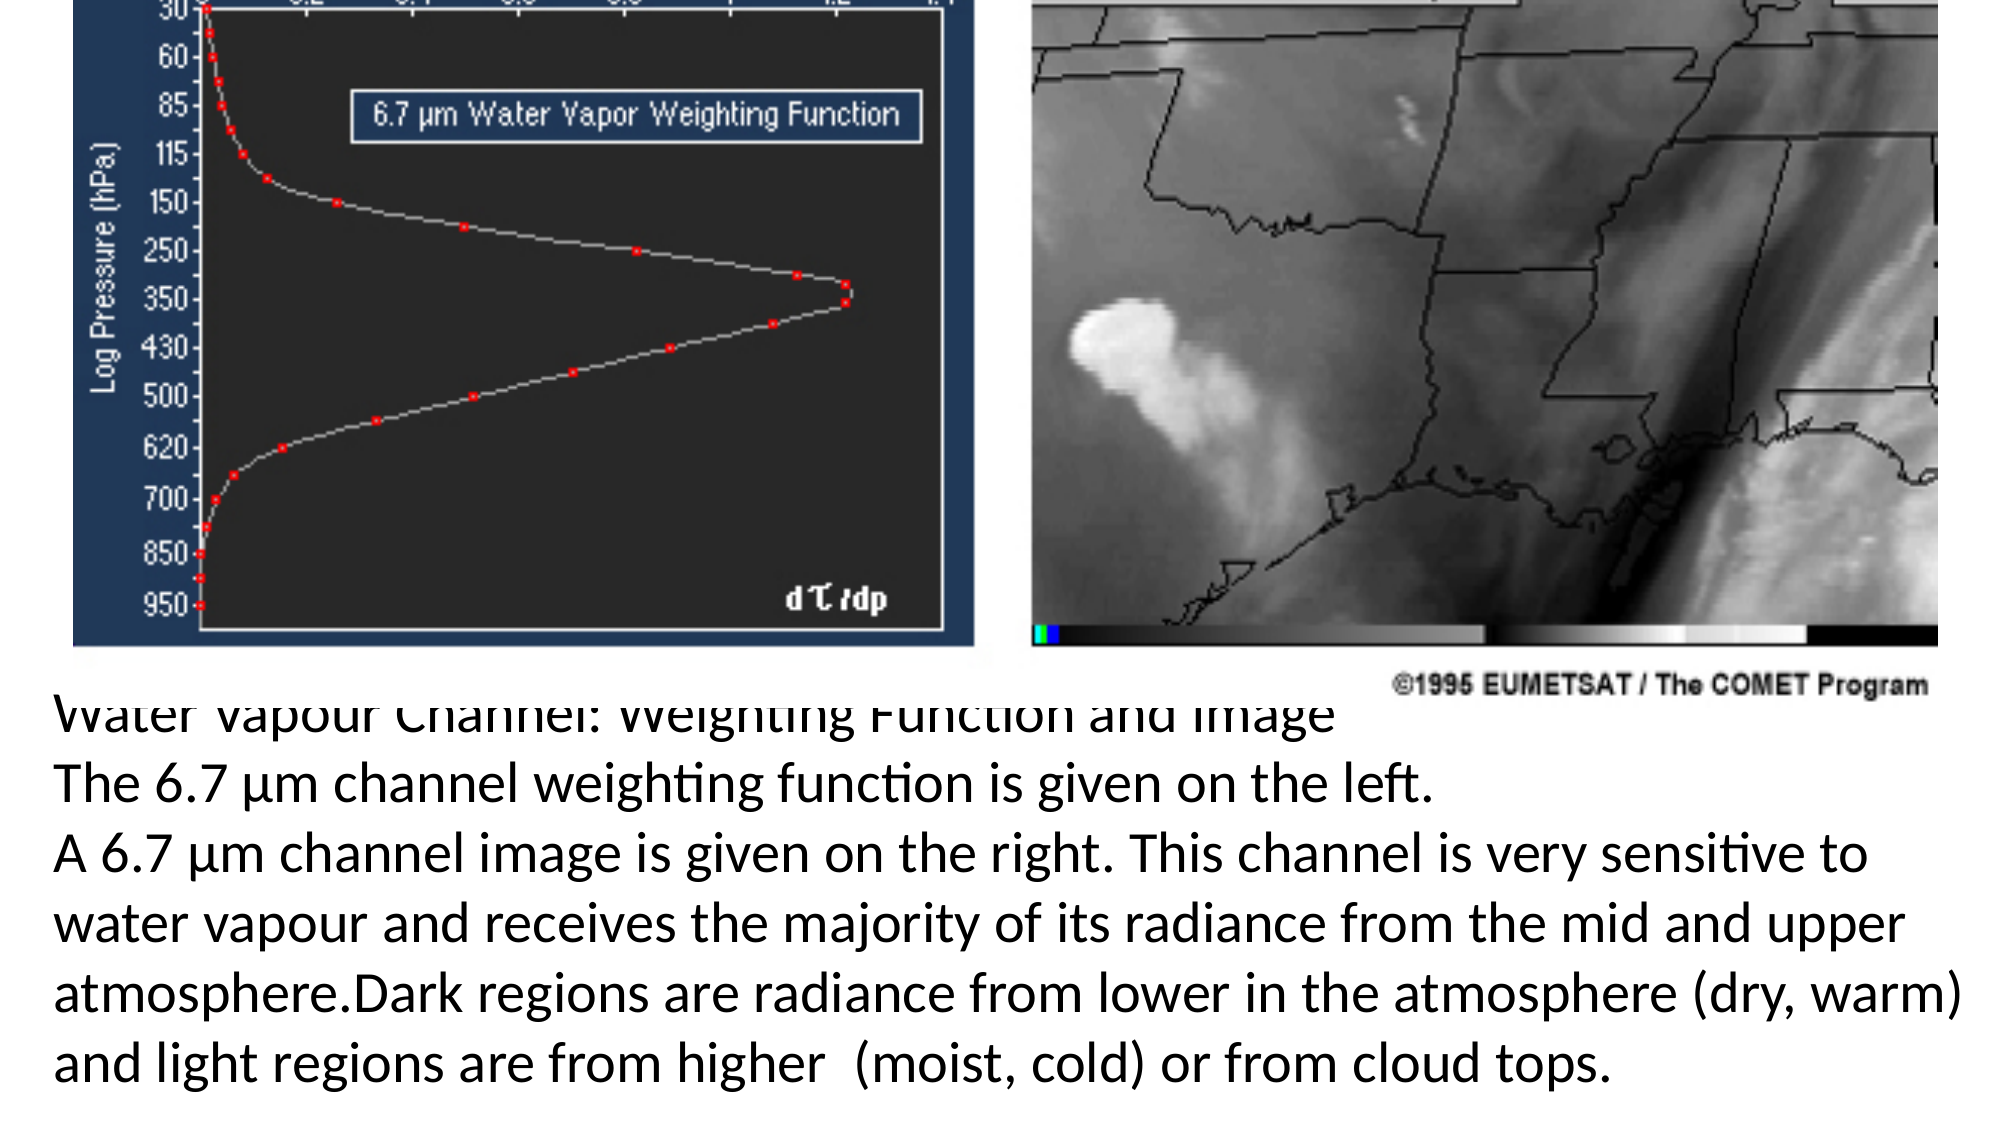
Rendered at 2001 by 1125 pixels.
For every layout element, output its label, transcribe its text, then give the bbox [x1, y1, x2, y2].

picture [73, 0, 1938, 709]
text_box Water Vapour Channel: Weighting Function and Image The 6.7 µm channel weighting function is given on the left. A 6.7 µm channel image is given on the right. This channel is very sensitive to water vapour and receives the majority of its radiance from the mid and upper atmosphere.Dark regions are radiance from lower in the atmosphere (dry, warm) and light regions are from higher (moist, cold) or from cloud tops. [38, 666, 2000, 1102]
